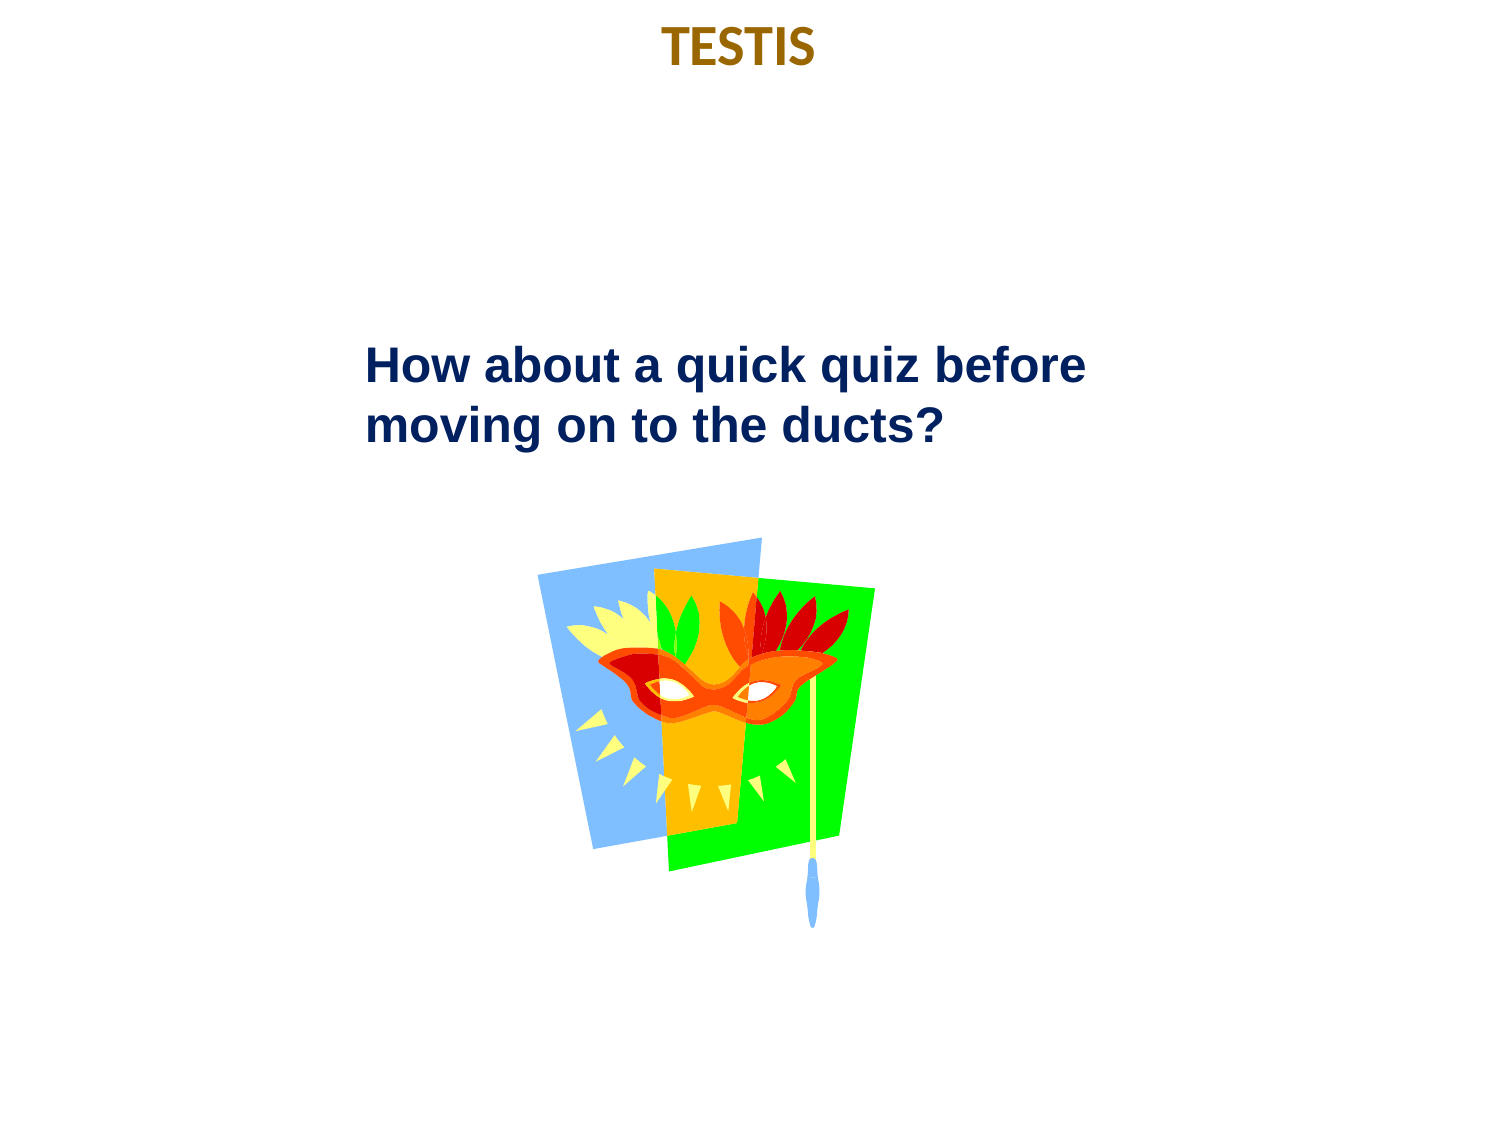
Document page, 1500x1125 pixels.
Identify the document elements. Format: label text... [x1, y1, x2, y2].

text_box How about a quick quiz before moving on to the ducts? [350, 324, 1213, 460]
picture [537, 537, 876, 929]
text_box TESTIS [39, 0, 1438, 85]
